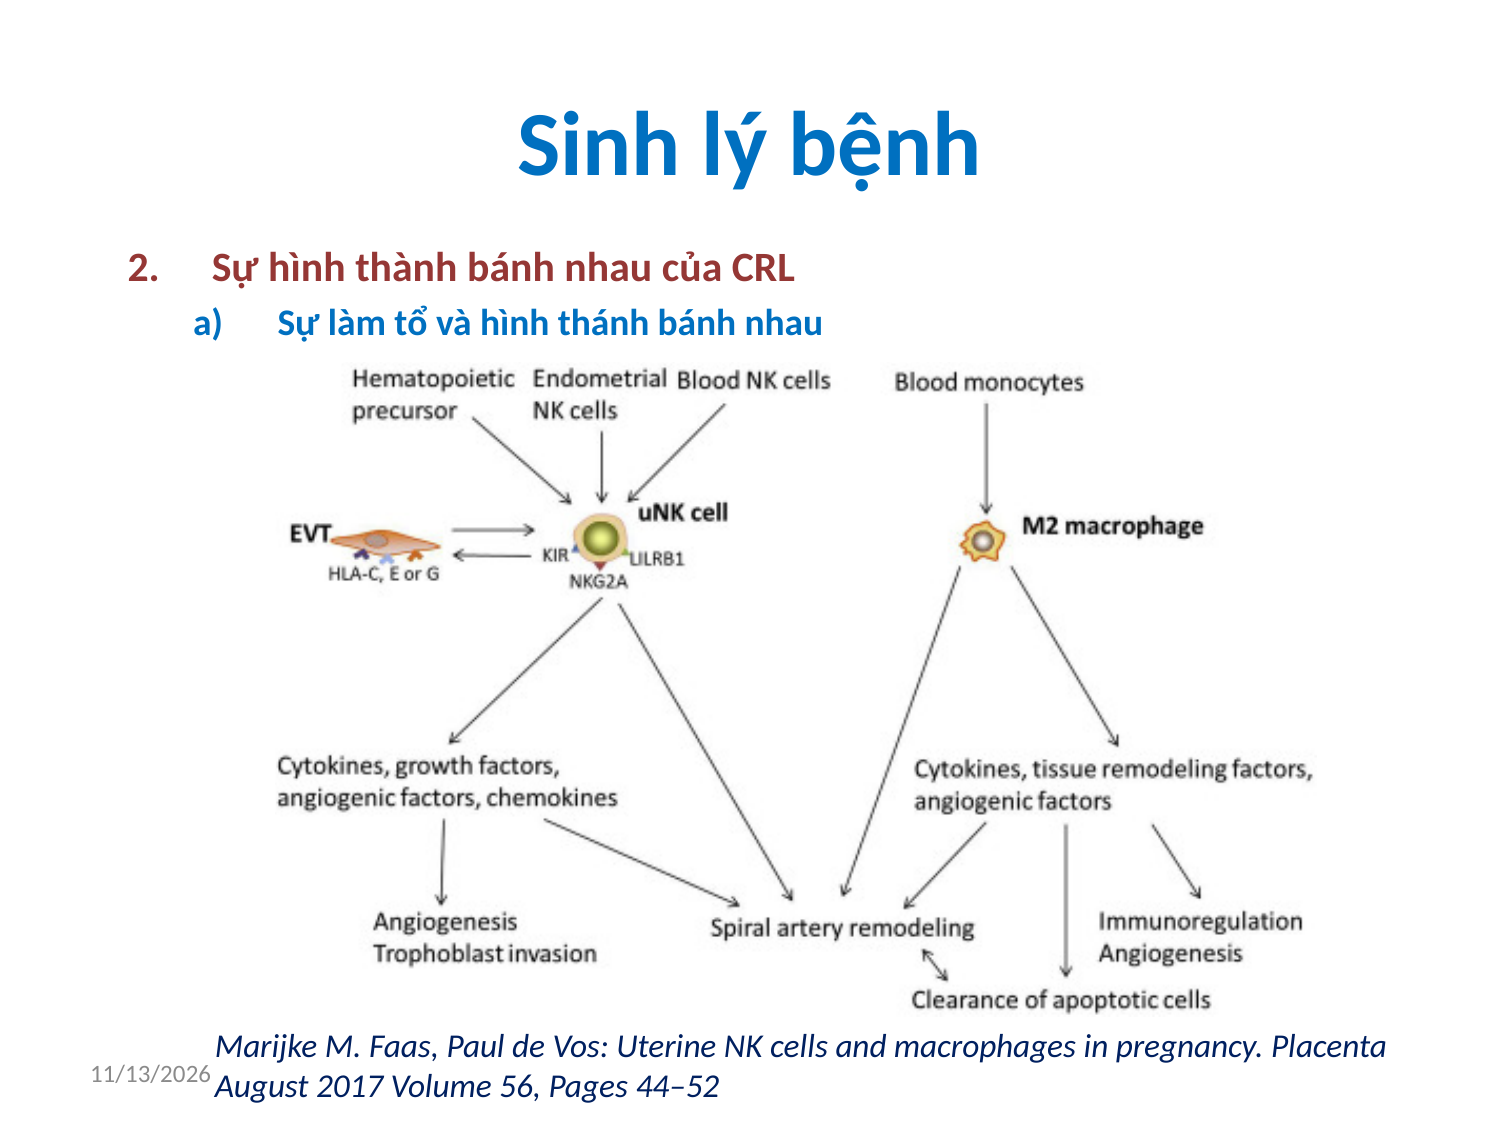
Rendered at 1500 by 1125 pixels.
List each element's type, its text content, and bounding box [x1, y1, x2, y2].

picture [274, 362, 1317, 1017]
text_box Marijke M. Faas, Paul de Vos: Uterine NK cells and macrophages in pregnancy. Placenta August 2017 Volume 56, Pages 44–52 [199, 1016, 1463, 1112]
title Sinh lý bệnh [75, 45, 1425, 233]
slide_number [75, 1042, 199, 1103]
list Sự hình thành bánh nhau của CRL Sự làm tổ và hình thánh bánh nhau [112, 232, 1425, 975]
